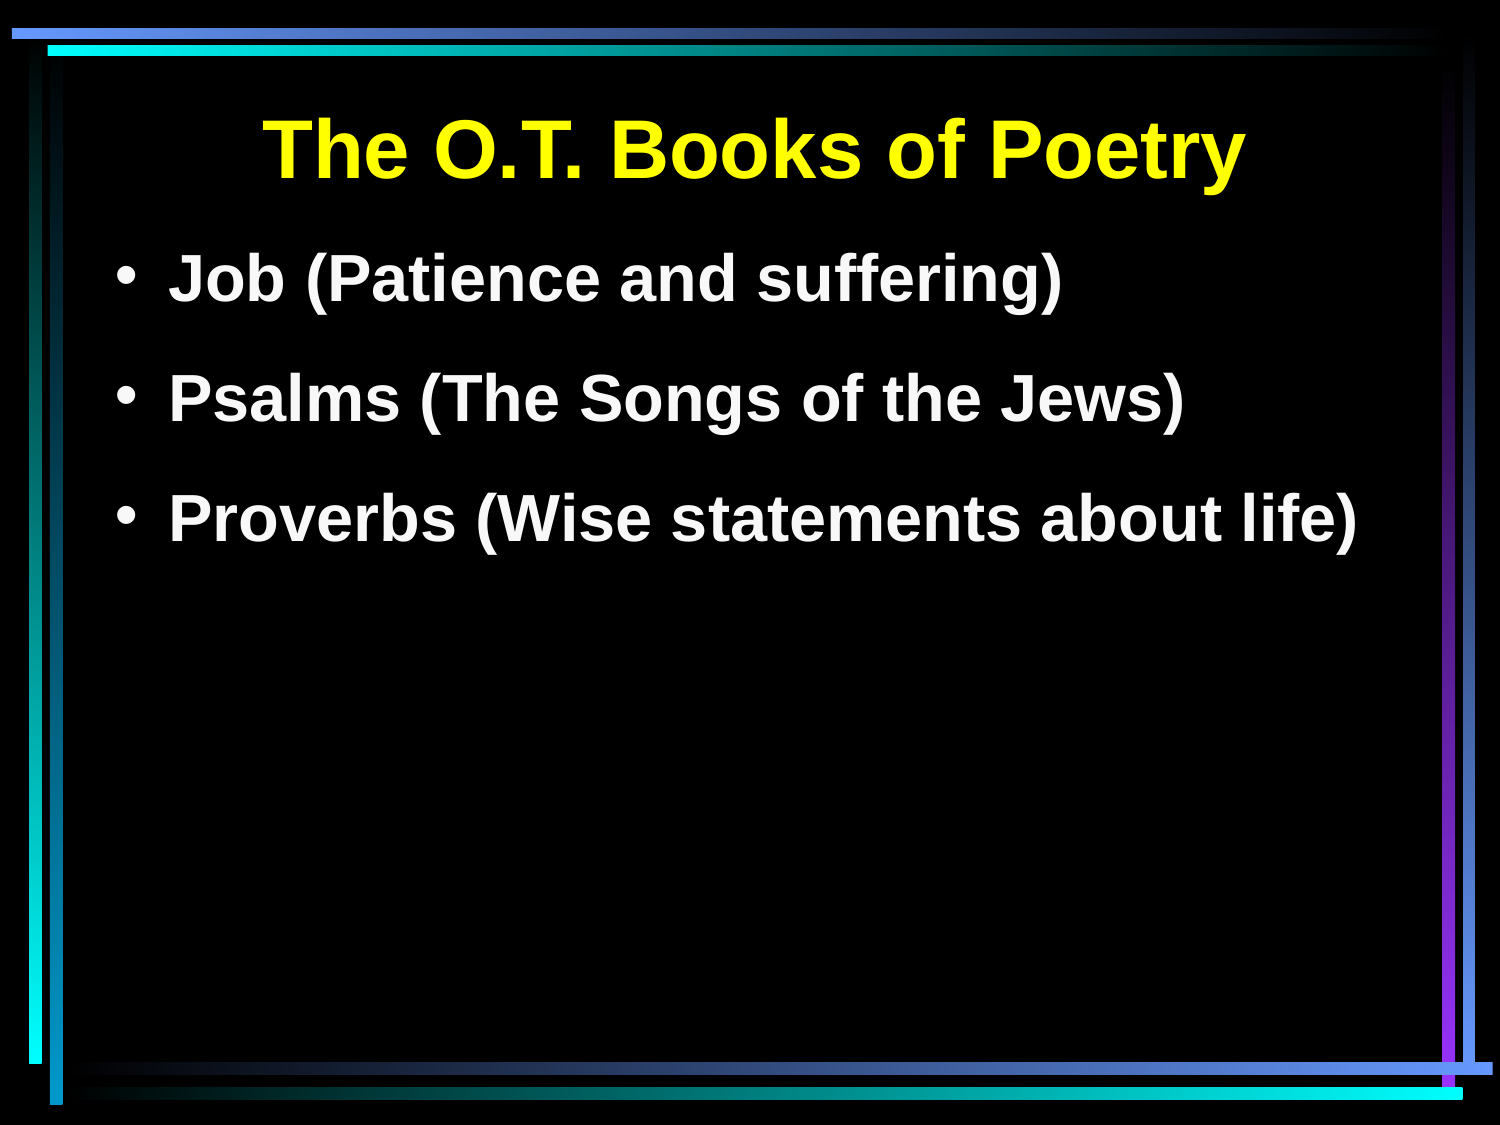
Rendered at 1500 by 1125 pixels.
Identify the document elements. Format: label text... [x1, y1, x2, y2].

text_box The O.T. Books of Poetry Job (Patience and suffering) Psalms (The Songs of the Jews) Proverbs (Wise statements about life) [50, 37, 1450, 562]
